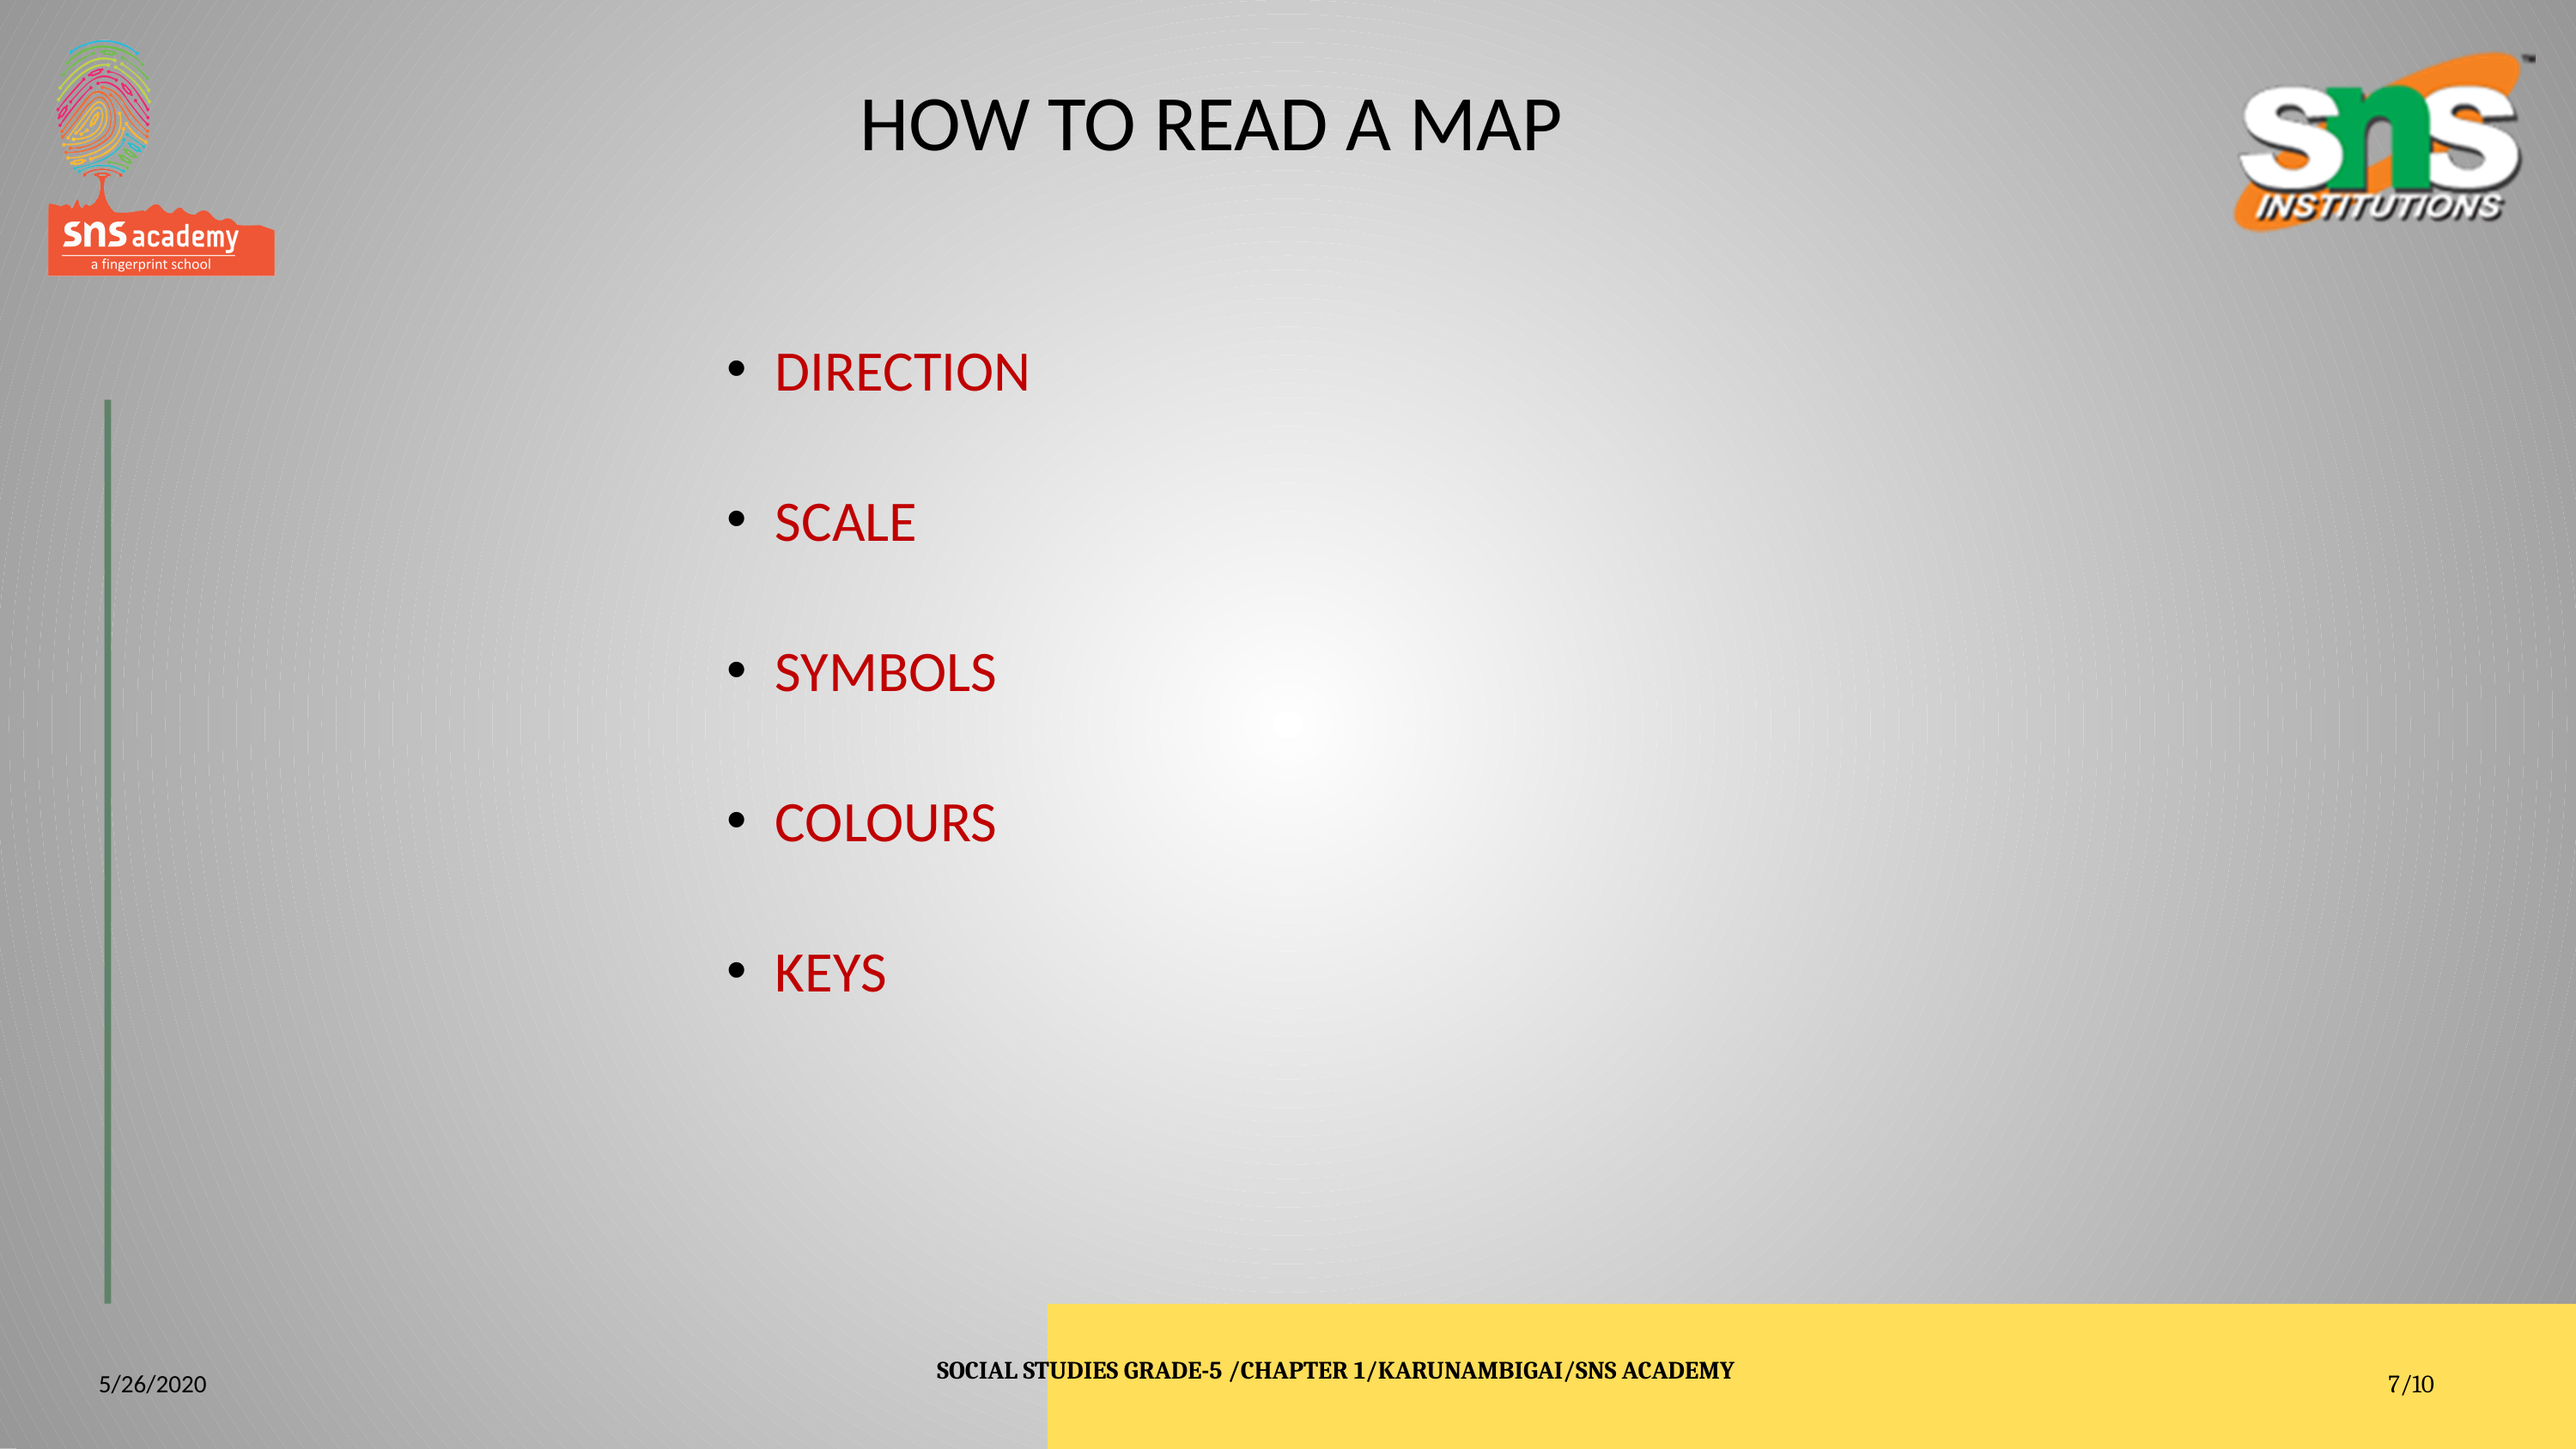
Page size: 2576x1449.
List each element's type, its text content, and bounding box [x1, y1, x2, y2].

list DIRECTION SCALE SYMBOLS COLOURS KEYS [698, 327, 1963, 434]
slide_number 7/10 [2146, 1357, 2447, 1410]
text_box [536, 434, 2205, 791]
title HOW TO READ A MAP [406, 39, 2017, 200]
text_box [104, 399, 112, 1304]
picture [38, 33, 280, 285]
text_box [1047, 1303, 2576, 1449]
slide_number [85, 1357, 386, 1410]
picture [2233, 50, 2536, 233]
footer SOCIAL STUDIES GRADE-5 /CHAPTER 1/KARUNAMBIGAI/SNS ACADEMY [837, 1357, 1836, 1411]
list DIRECTION SCALE SYMBOLS COLOURS KEYS [698, 791, 1963, 1110]
